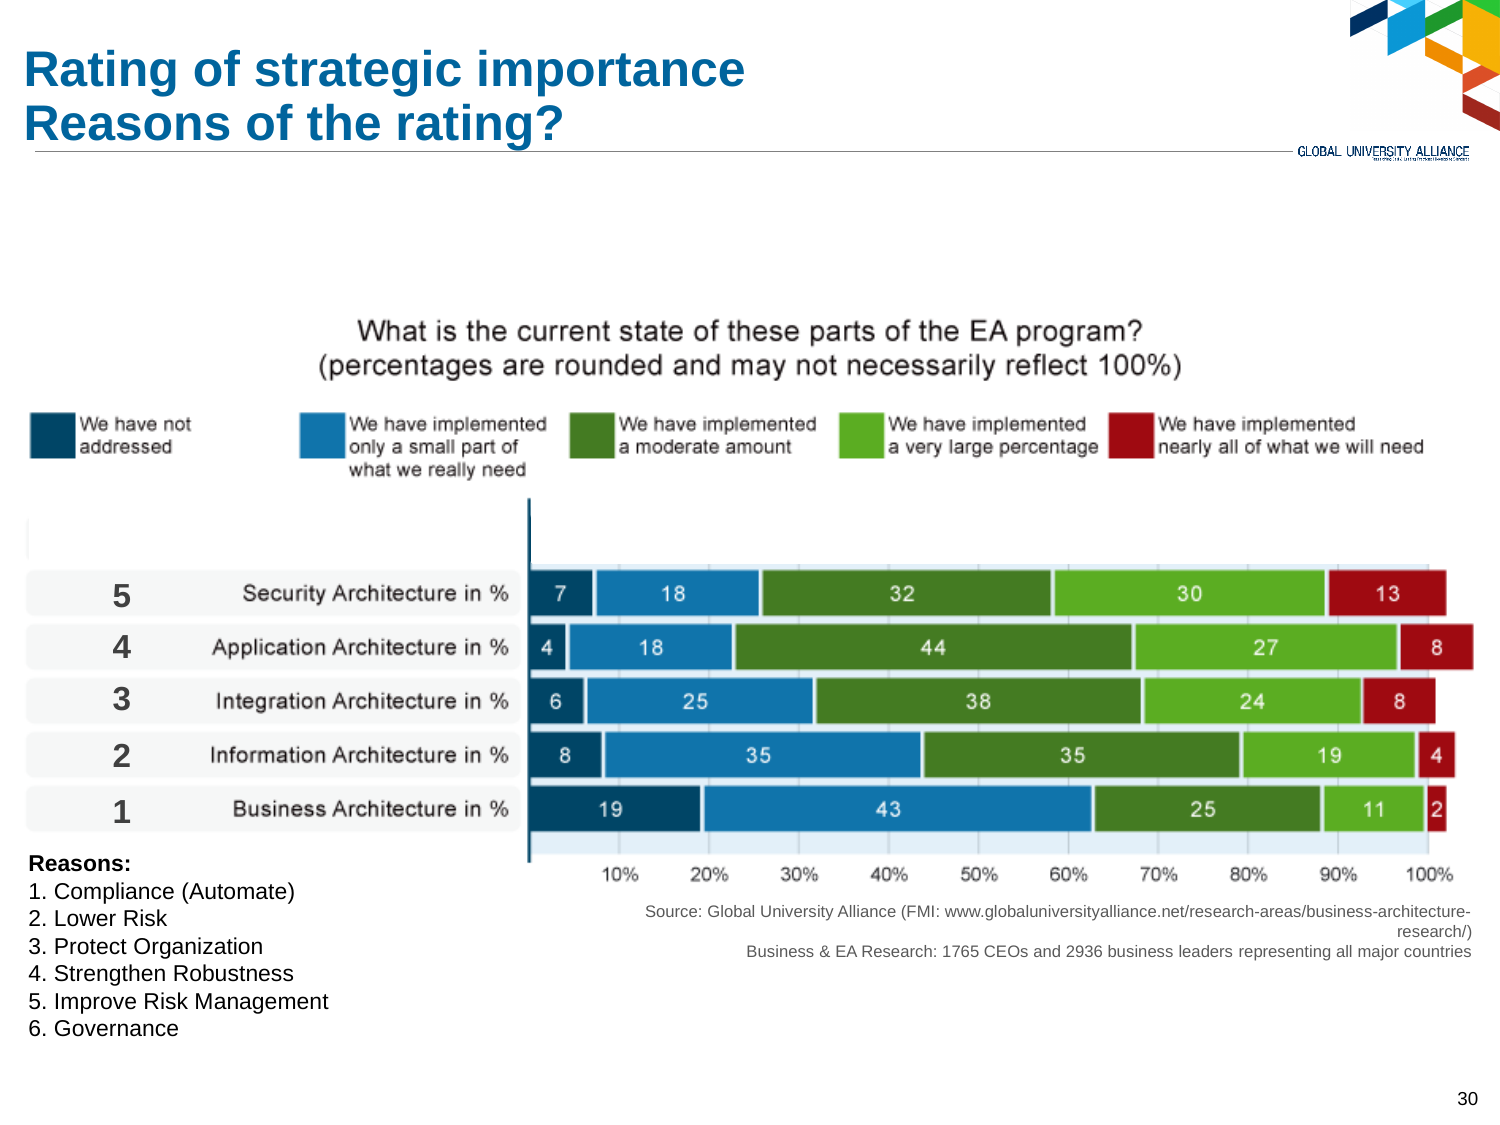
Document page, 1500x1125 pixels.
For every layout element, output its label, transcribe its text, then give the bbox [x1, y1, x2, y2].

picture [1350, 0, 1500, 131]
picture [1298, 146, 1469, 161]
text_box Source: Global University Alliance (FMI: www.globaluniversityalliance.net/research-areas/business-architecture-research/) Business & EA Research: 1765 CEOs and 2936 business leaders representing all major countries [589, 920, 1487, 969]
title Rating of strategic importance Reasons of the rating? [11, 12, 1143, 151]
text_box Reasons: Compliance (Automate) Lower Risk Protect Organization Strengthen Robustness Improve Risk Management Governance [28, 925, 330, 1069]
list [13, 315, 1485, 917]
